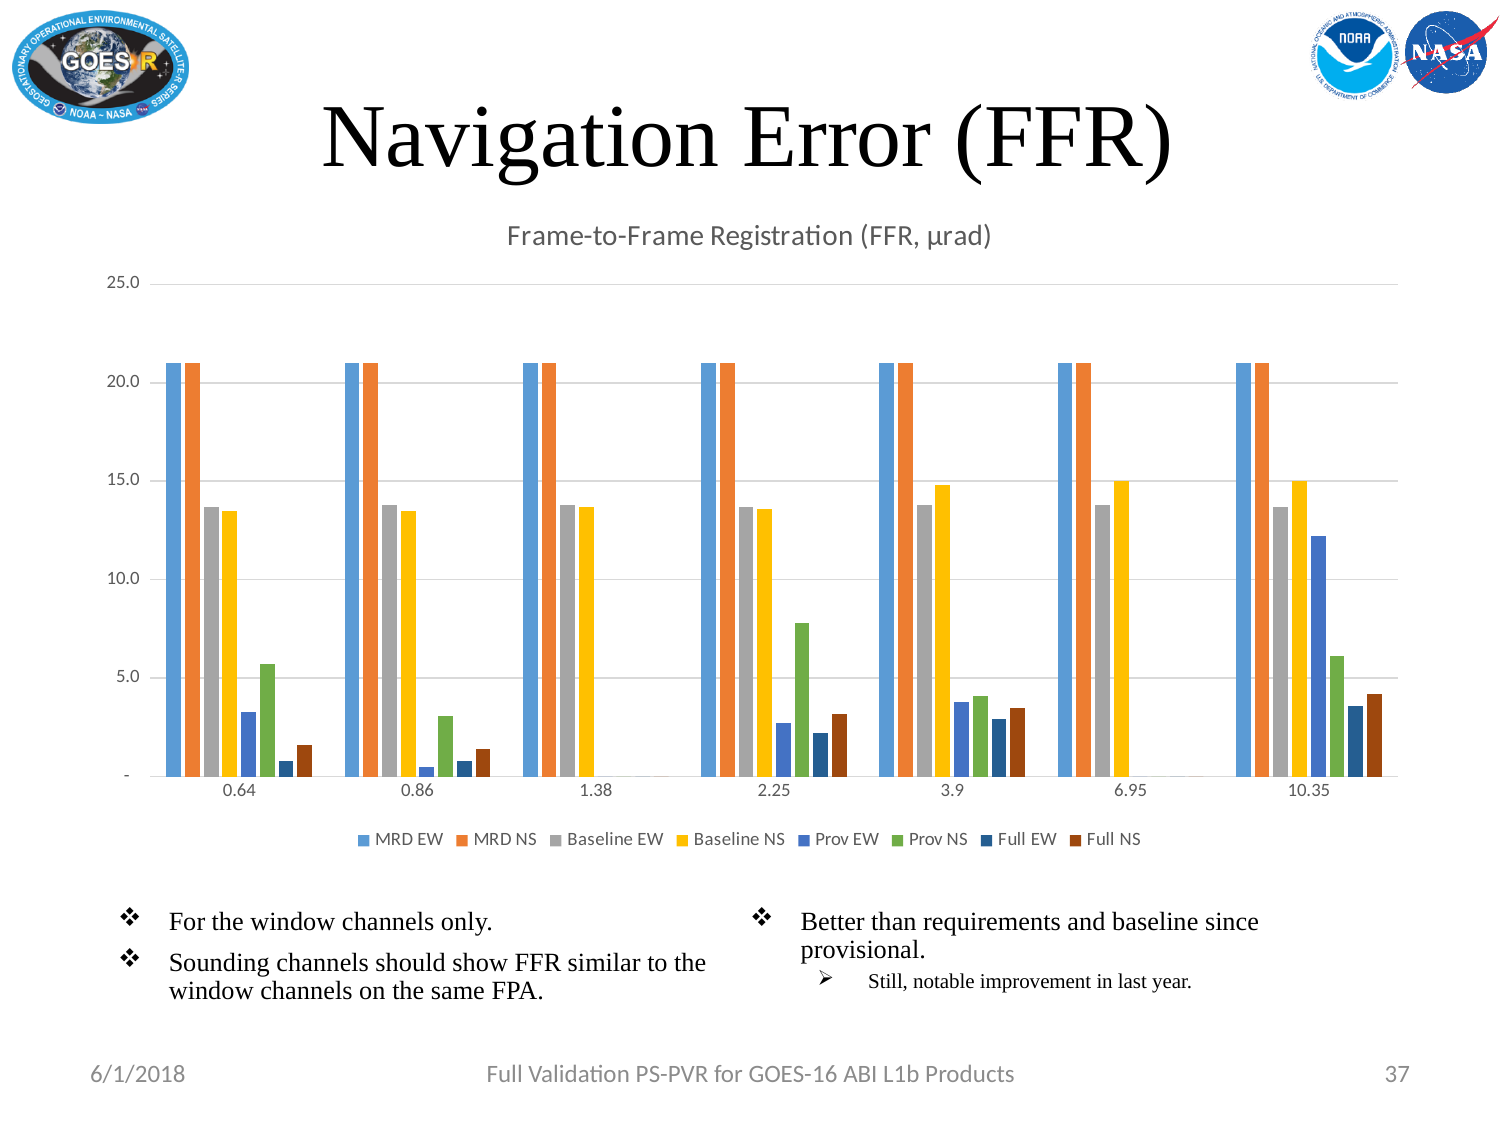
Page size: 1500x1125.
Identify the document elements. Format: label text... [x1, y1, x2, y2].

picture [1309, 10, 1500, 101]
picture [12, 10, 189, 124]
footer Full Validation PS-PVR for GOES-16 ABI L1b Products [377, 1042, 1125, 1103]
slide_number 37 [1125, 1042, 1425, 1103]
list For the window channels only. Sounding channels should show FFR similar to the window channels on the same FPA. Better than requirements and baseline since provisional. Still, notable improvement in last year. [103, 900, 1397, 1015]
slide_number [75, 1042, 377, 1103]
title Navigation Error (FFR) [147, 80, 1350, 193]
chart [74, 193, 1425, 857]
